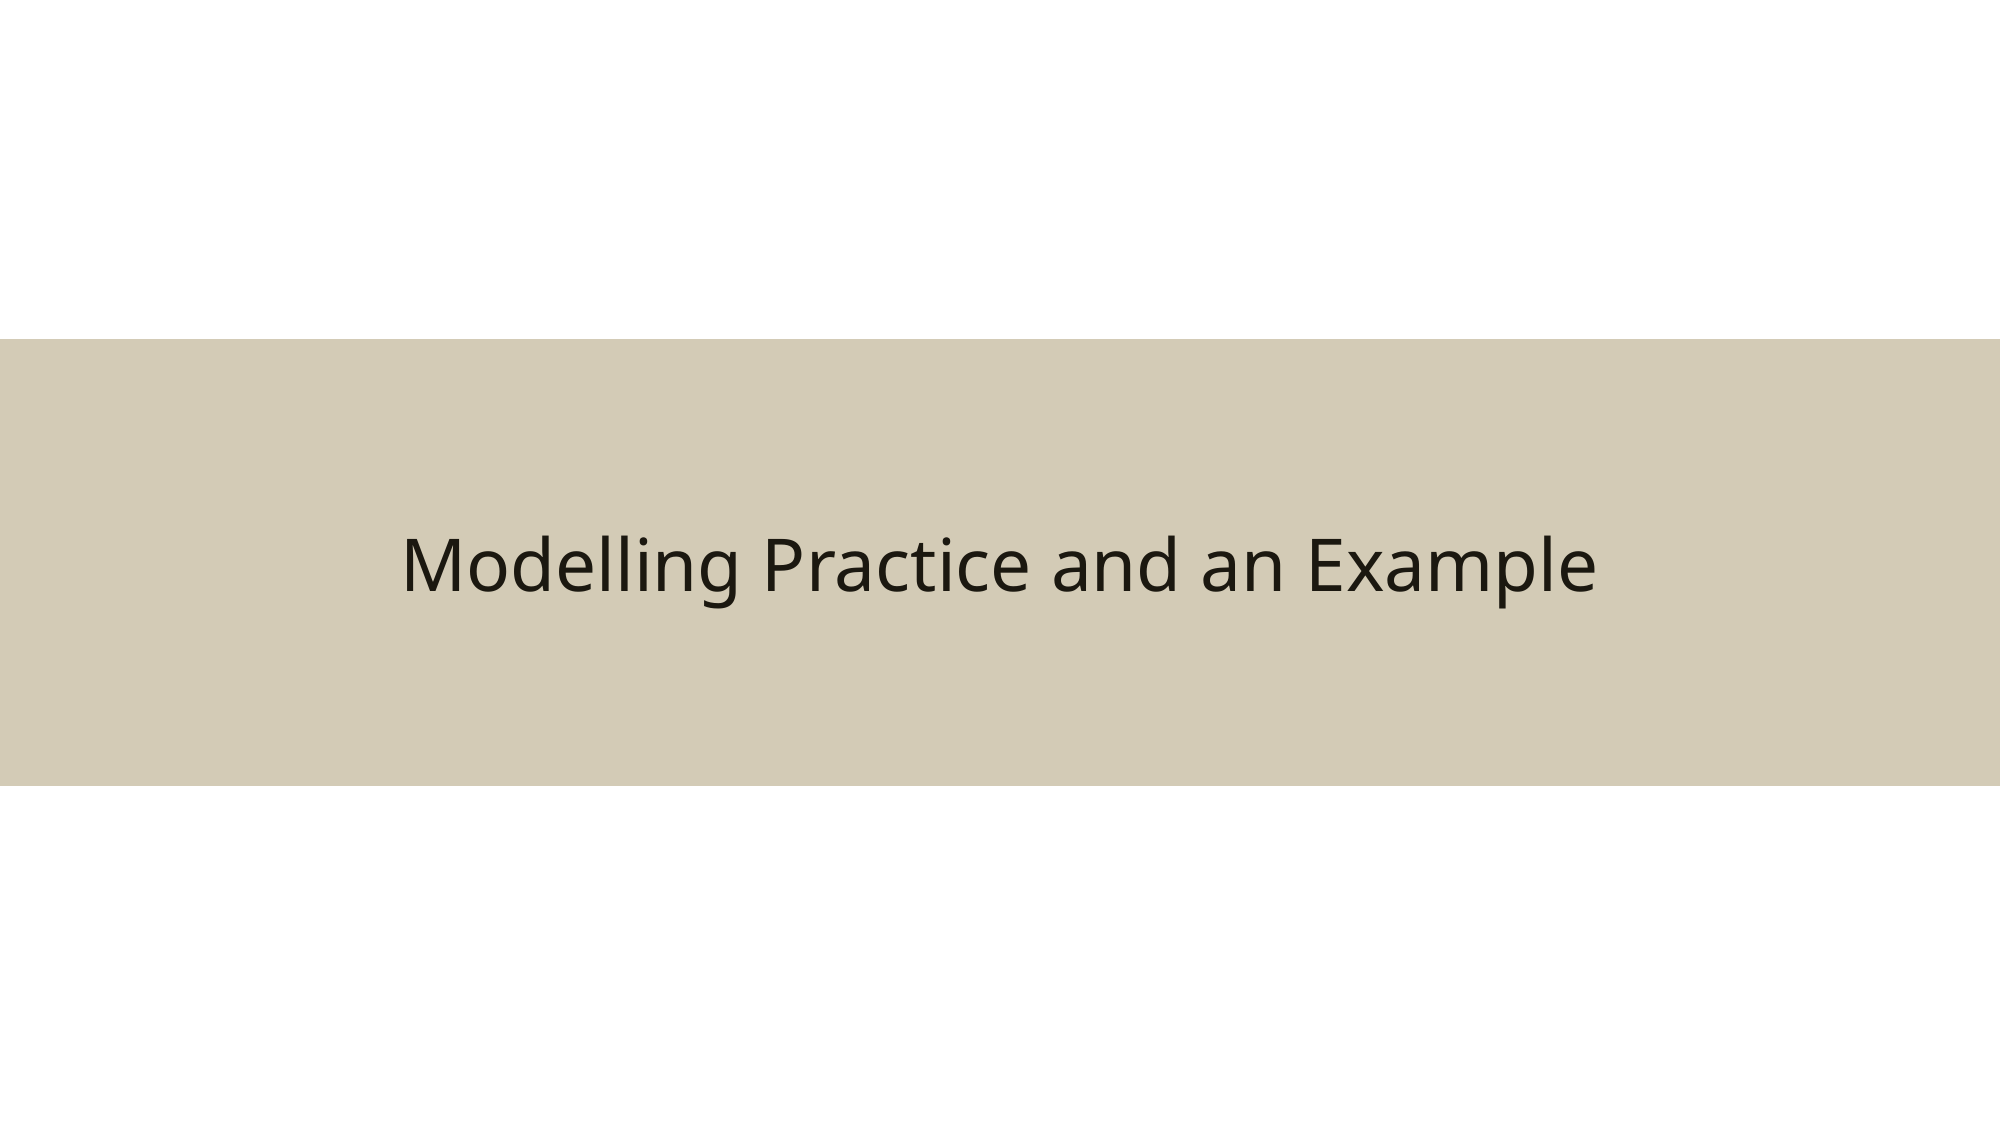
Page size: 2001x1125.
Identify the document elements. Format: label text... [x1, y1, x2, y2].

text_box Modelling Practice and an Example [0, 338, 2000, 787]
